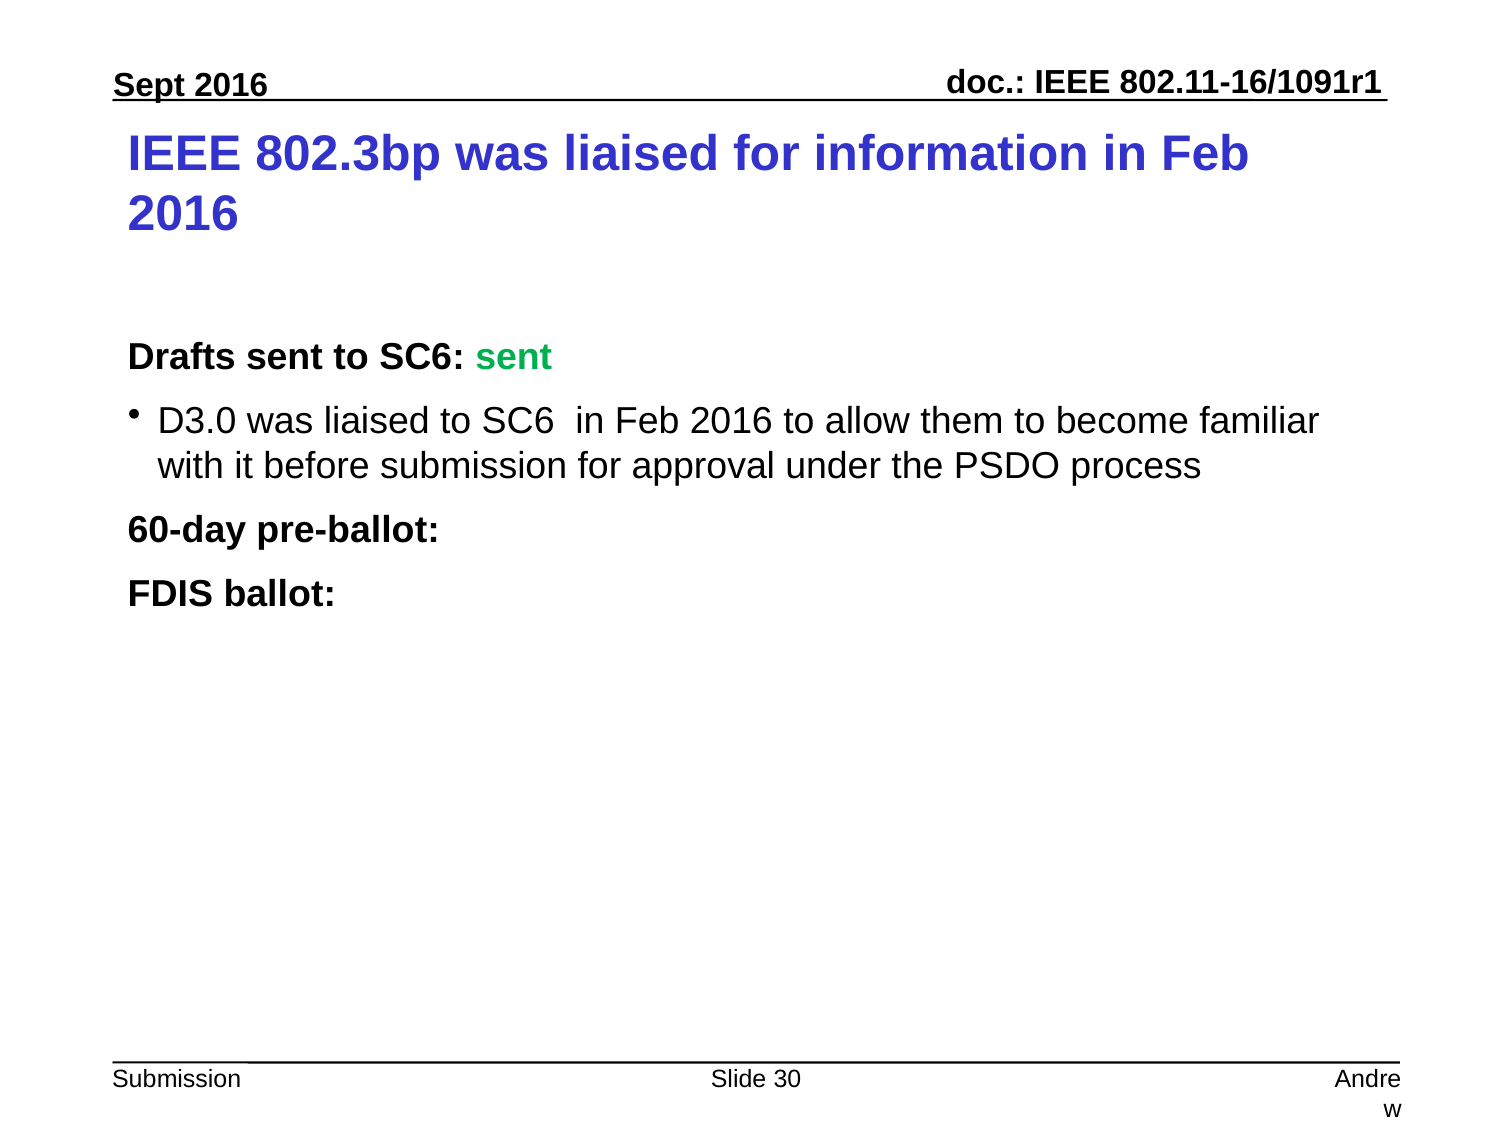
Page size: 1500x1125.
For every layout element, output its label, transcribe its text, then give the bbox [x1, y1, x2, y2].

slide_number Slide 30 [709, 1061, 803, 1093]
footer Andrew Myles, Cisco [1320, 1061, 1402, 1093]
title IEEE 802.3bp was liaised for information in Feb 2016 [112, 112, 1388, 288]
list Drafts sent to SC6: sent D3.0 was liaised to SC6 in Feb 2016 to allow them to become familiar with it before submission for approval under the PSDO process 60-day pre-ballot: FDIS ballot: [112, 324, 1388, 1000]
